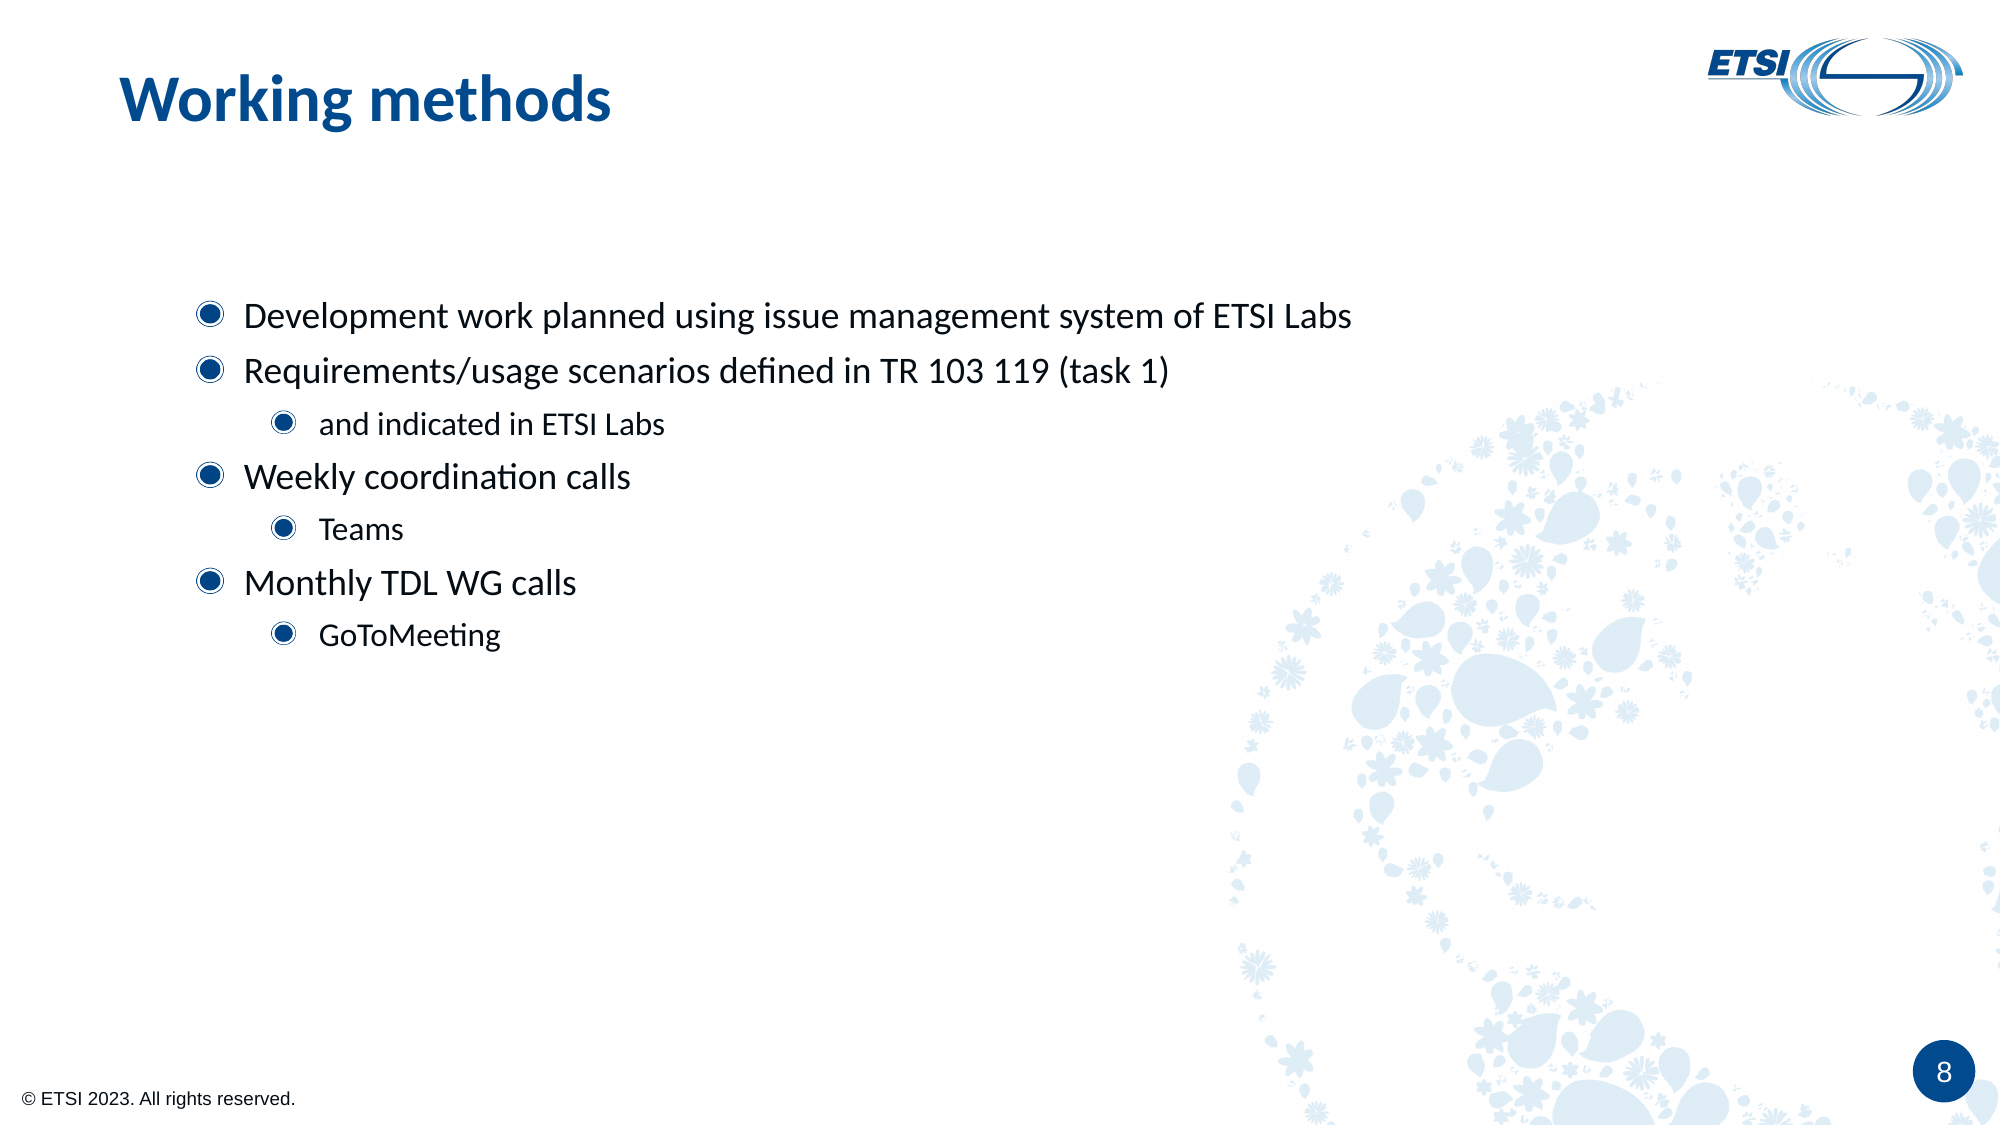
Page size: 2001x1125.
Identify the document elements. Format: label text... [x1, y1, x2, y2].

title Working methods [104, 56, 1635, 244]
picture [196, 567, 224, 594]
list Development work planned using issue management system of ETSI Labs Requirements/usage scenarios defined in TR 103 119 (task 1) and indicated in ETSI Labs Weekly coordination calls Teams Monthly TDL WG calls GoToMeeting [121, 228, 1739, 927]
picture [271, 621, 296, 645]
picture [271, 515, 296, 540]
slide_number 8 [1894, 1040, 1995, 1103]
picture [1705, 35, 1967, 118]
picture [196, 300, 224, 327]
picture [196, 461, 224, 488]
picture [196, 355, 224, 383]
picture [271, 410, 296, 434]
